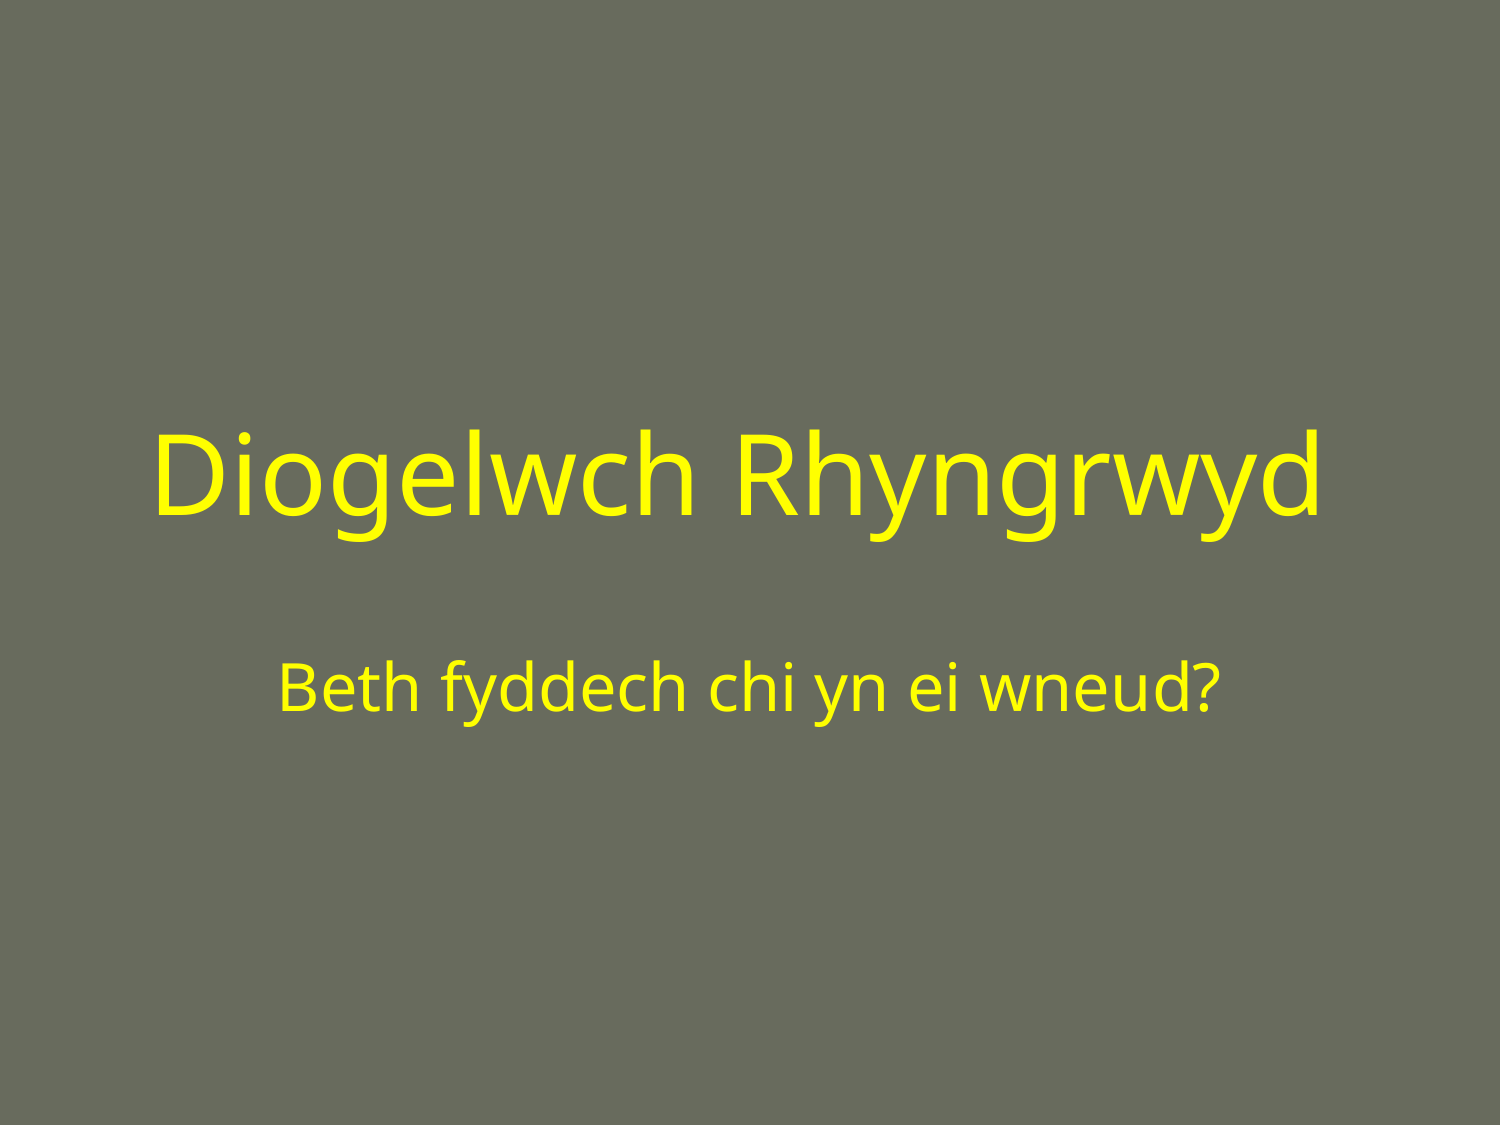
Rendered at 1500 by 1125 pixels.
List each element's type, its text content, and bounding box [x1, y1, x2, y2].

subtitle Beth fyddech chi yn ei wneud? [225, 637, 1275, 925]
title Diogelwch Rhyngrwyd [112, 349, 1388, 591]
